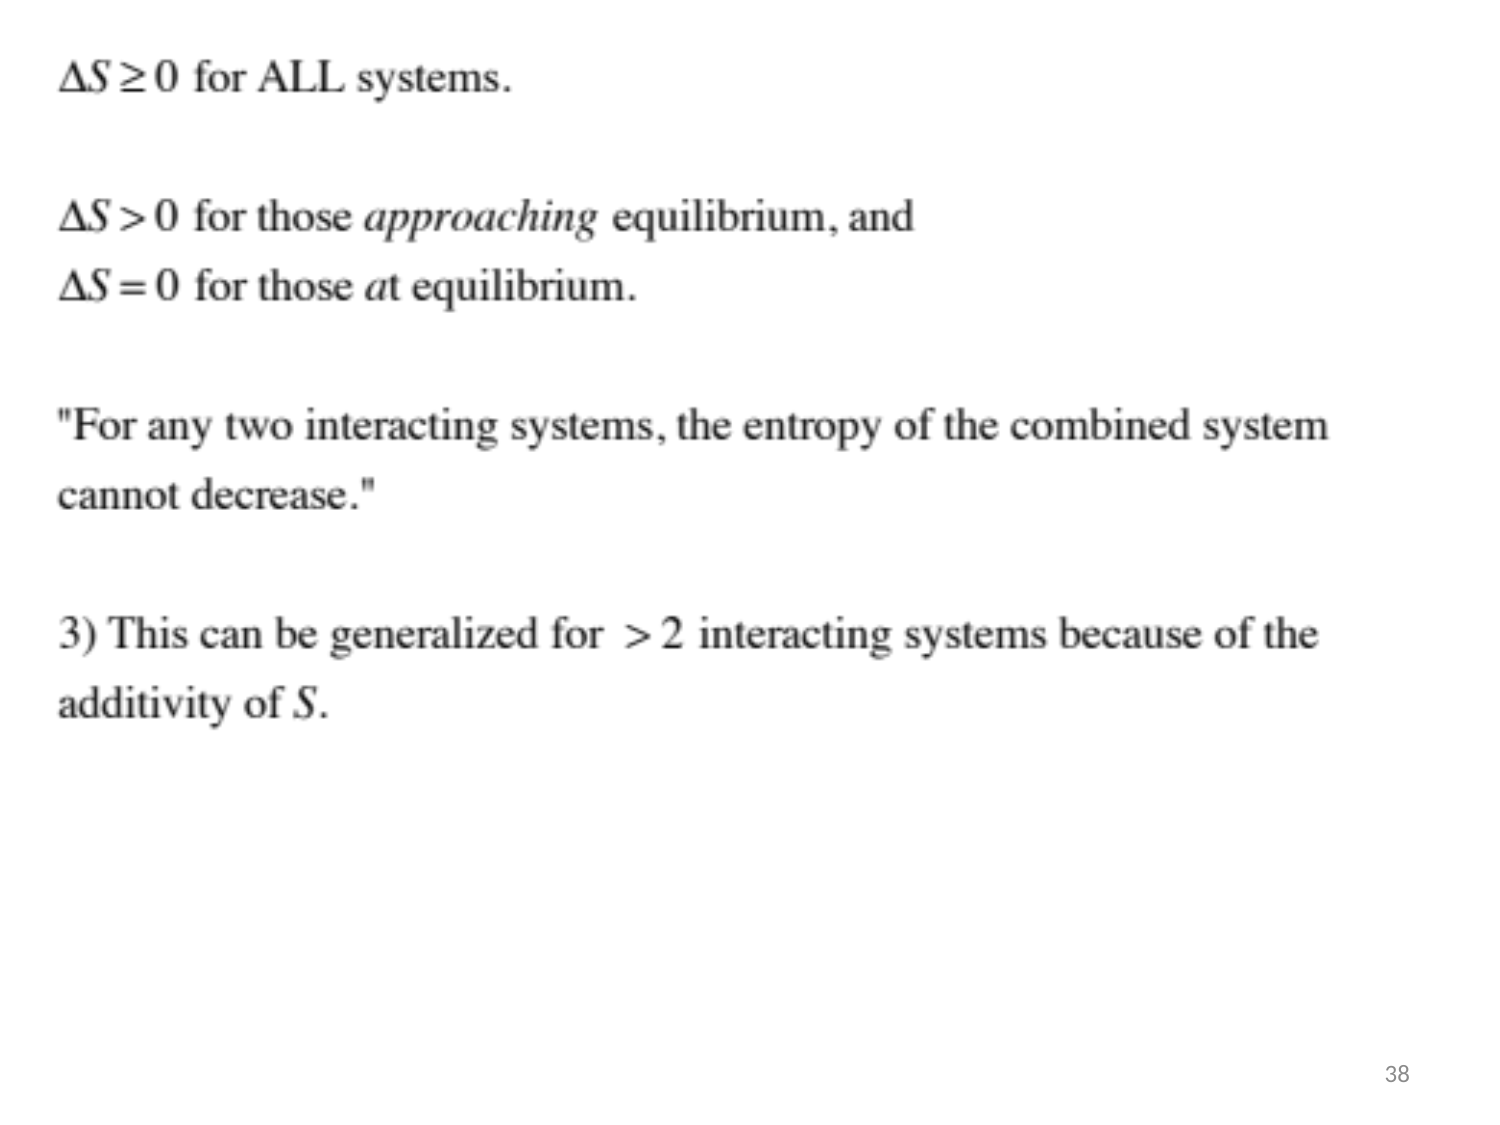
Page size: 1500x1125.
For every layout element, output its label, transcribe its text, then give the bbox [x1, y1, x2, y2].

slide_number 84 [1074, 1042, 1425, 1103]
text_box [51, 51, 1335, 734]
